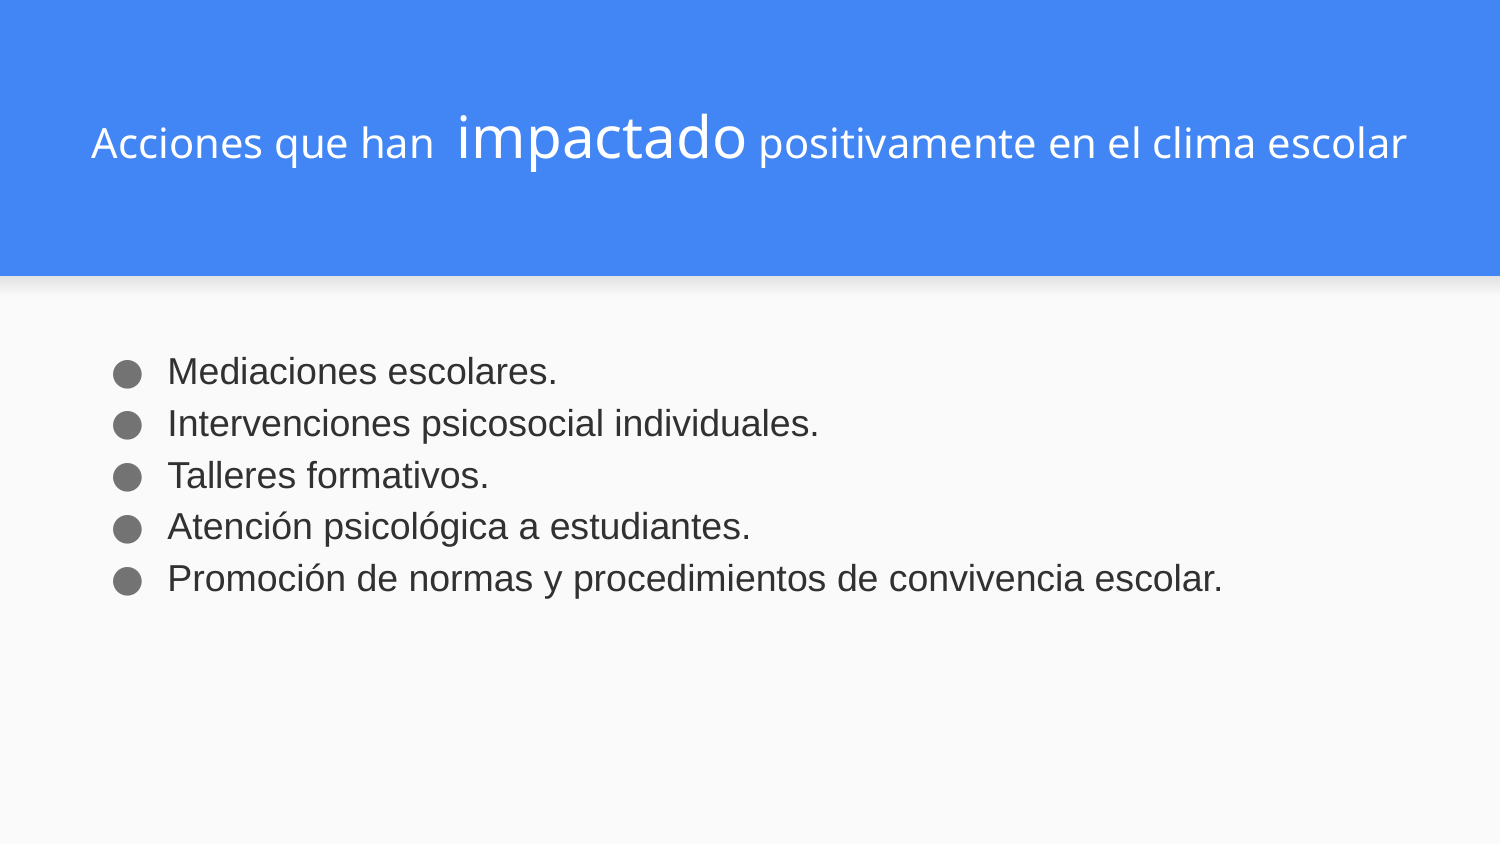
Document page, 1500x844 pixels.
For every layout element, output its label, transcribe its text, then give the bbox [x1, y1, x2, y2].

list Mediaciones escolares. Intervenciones psicosocial individuales. Talleres formativos. Atención psicológica a estudiantes. Promoción de normas y procedimientos de convivencia escolar. [77, 325, 1427, 770]
title Acciones que han impactado positivamente en el clima escolar [0, 59, 1500, 186]
